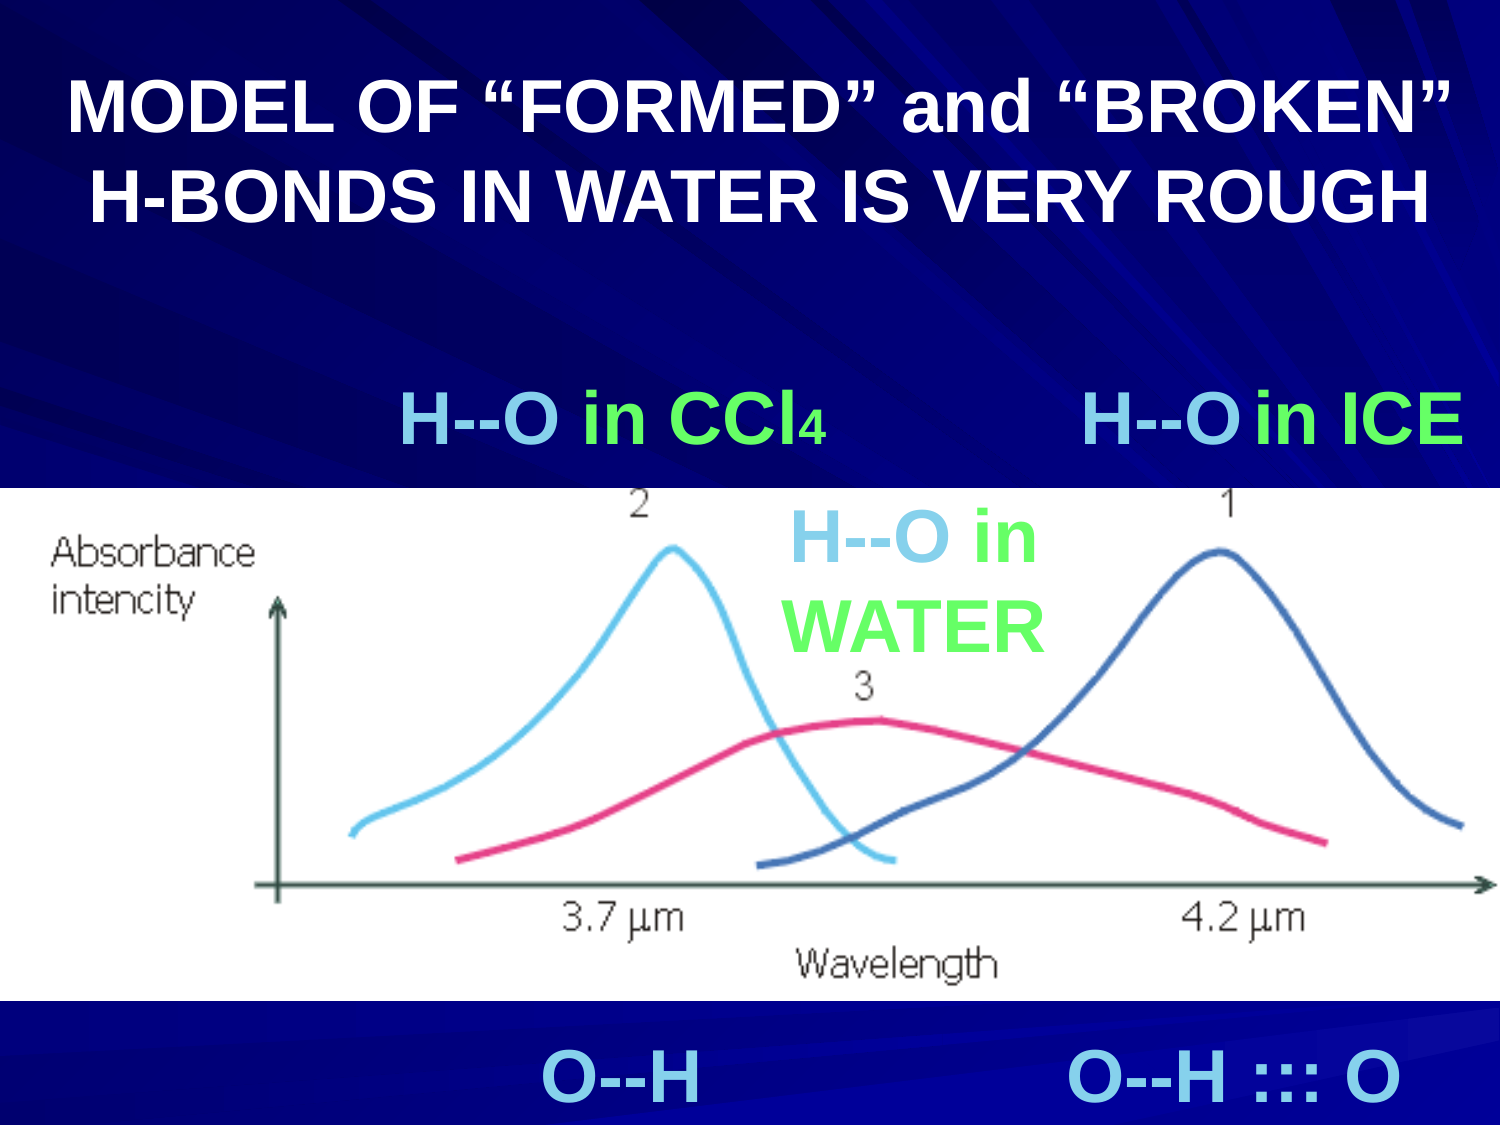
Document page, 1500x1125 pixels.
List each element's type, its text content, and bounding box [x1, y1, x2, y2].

text_box H--O in ICE [1045, 362, 1500, 468]
text_box H--O in WATER [766, 479, 1062, 486]
text_box MODEL OF “FORMED” and “BROKEN” H-BONDS IN WATER IS VERY ROUGH [51, 49, 1471, 245]
text_box O--H O--H ::: O [525, 1019, 1500, 1125]
picture [0, 487, 1500, 1001]
text_box H--O in CCl4 [383, 362, 841, 468]
